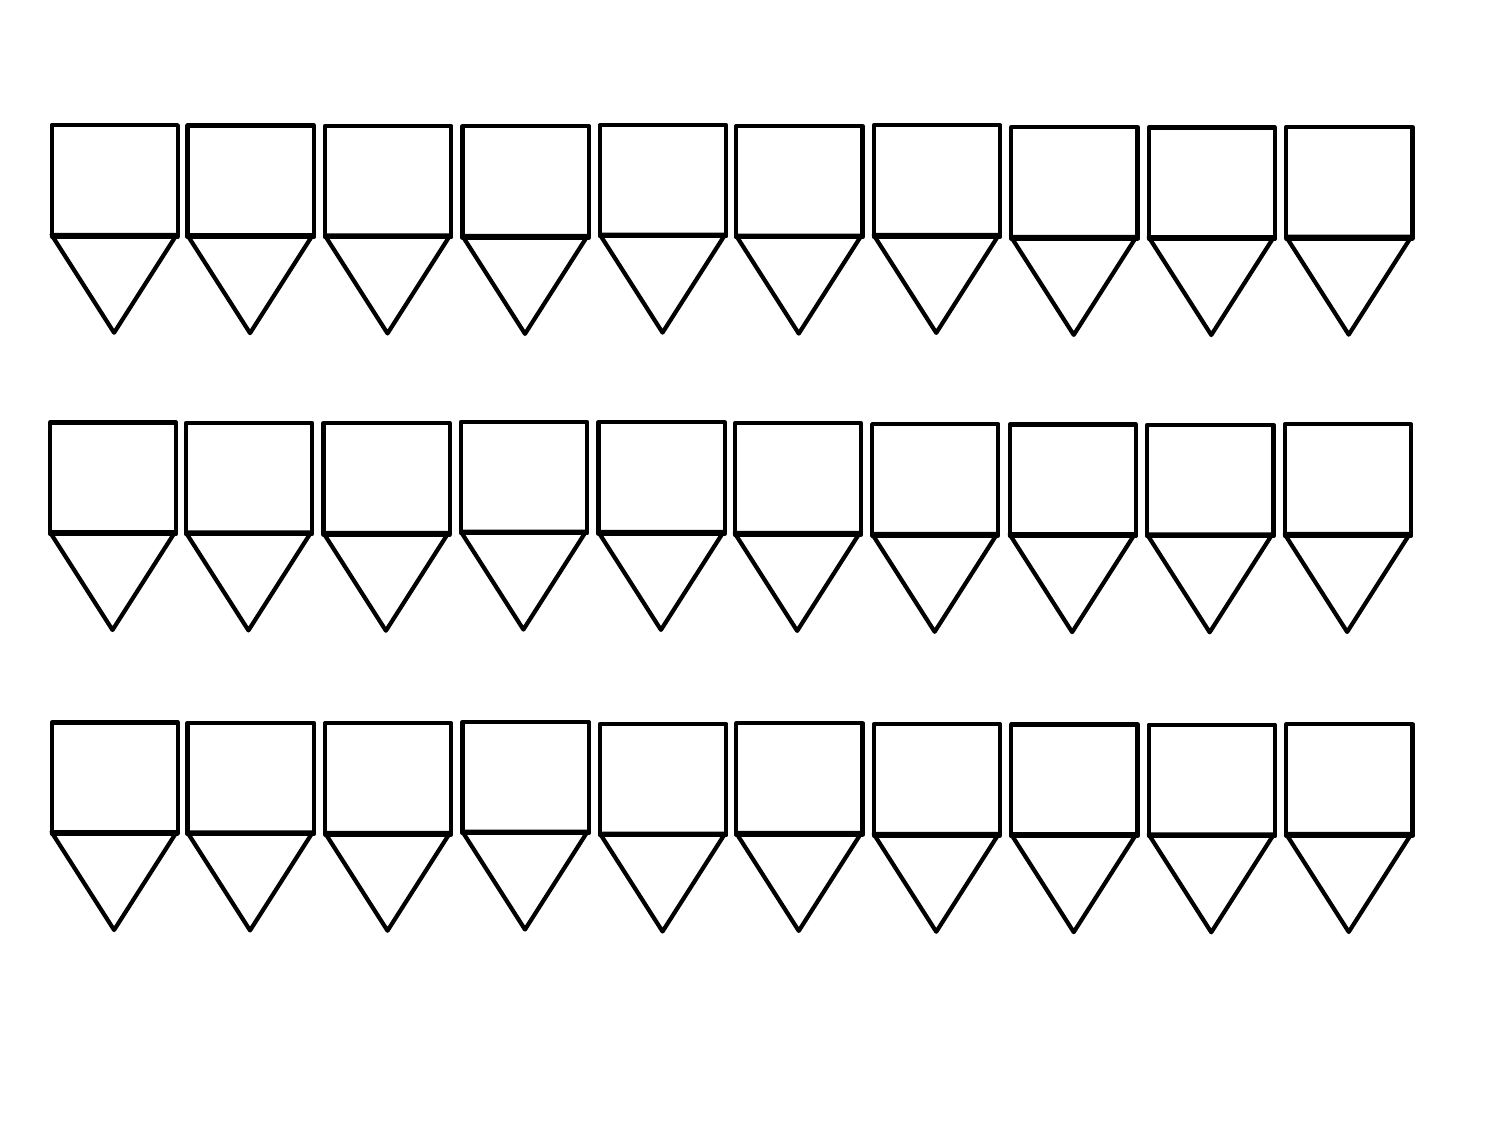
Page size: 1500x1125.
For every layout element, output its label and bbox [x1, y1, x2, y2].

text_box [460, 421, 588, 630]
text_box [599, 124, 727, 333]
text_box [51, 722, 179, 931]
text_box [873, 723, 1001, 932]
text_box [185, 422, 313, 631]
text_box [735, 722, 863, 932]
text_box [462, 721, 589, 930]
text_box [1285, 126, 1413, 335]
text_box [1009, 424, 1137, 633]
text_box [873, 124, 1001, 334]
text_box [1148, 127, 1276, 336]
text_box [734, 422, 862, 632]
text_box [324, 722, 452, 931]
text_box [598, 421, 725, 631]
text_box [599, 723, 727, 932]
text_box [323, 422, 450, 631]
text_box [1010, 126, 1138, 336]
text_box [49, 422, 177, 631]
text_box [51, 124, 179, 333]
text_box [1010, 724, 1138, 933]
text_box [462, 125, 589, 334]
text_box [735, 125, 863, 334]
text_box [324, 125, 452, 334]
text_box [1146, 424, 1274, 633]
text_box [187, 722, 314, 931]
text_box [1148, 724, 1276, 933]
text_box [871, 423, 999, 632]
text_box [187, 125, 314, 334]
text_box [1285, 723, 1413, 933]
text_box [1284, 423, 1412, 633]
